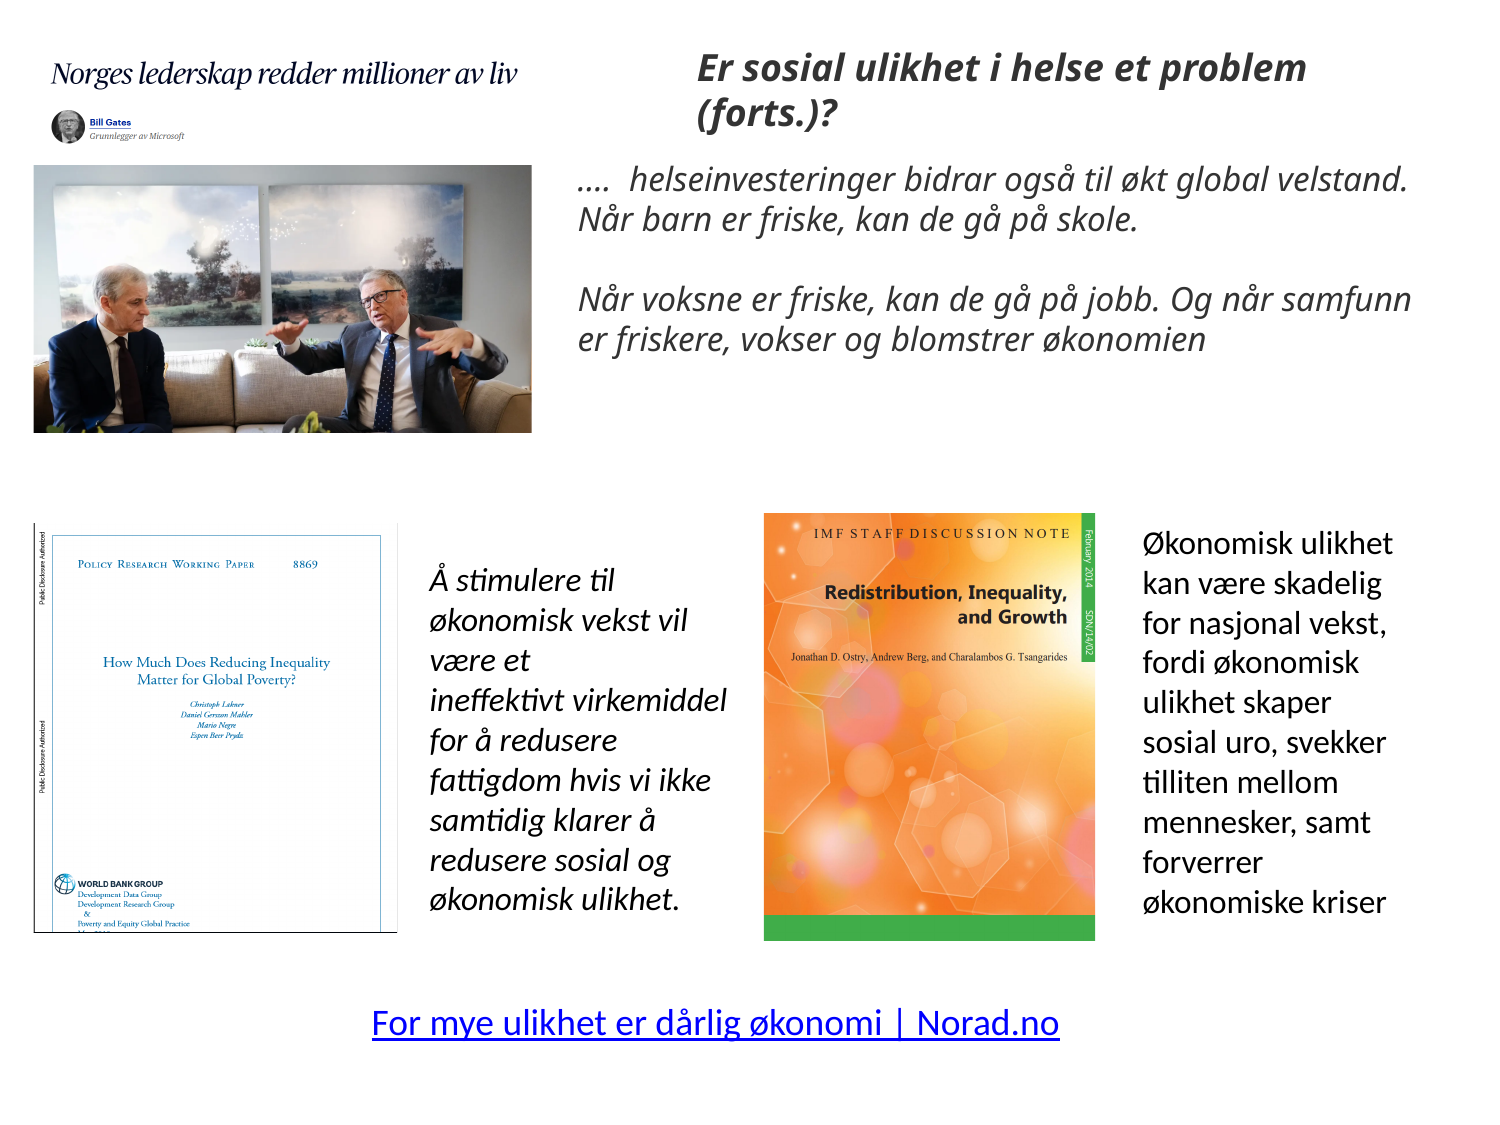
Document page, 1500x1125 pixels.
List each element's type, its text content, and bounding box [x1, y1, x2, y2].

text_box Er sosial ulikhet i helse et problem (forts.)? [682, 36, 1433, 142]
picture [33, 523, 398, 933]
picture [33, 49, 532, 433]
text_box Å stimulere til økonomisk vekst vil være et ineffektivt virkemiddel for å redusere fattigdom hvis vi ikke samtidig klarer å redusere sosial og økonomisk ulikhet. [414, 500, 747, 925]
picture [763, 513, 1096, 941]
text_box Økonomisk ulikhet kan være skadelig for nasjonal vekst, fordi økonomisk ulikhet skaper sosial uro, svekker tilliten mellom mennesker, samt forverrer økonomiske kriser [1128, 513, 1412, 928]
text_box …. helseinvesteringer bidrar også til økt global velstand. Når barn er friske, kan de gå på skole. Når voksne er friske, kan de gå på jobb. Og når samfunn er friskere, vokser og blomstrer økonomien [562, 151, 1443, 366]
text_box For mye ulikhet er dårlig økonomi | Norad.no [356, 991, 1107, 1051]
